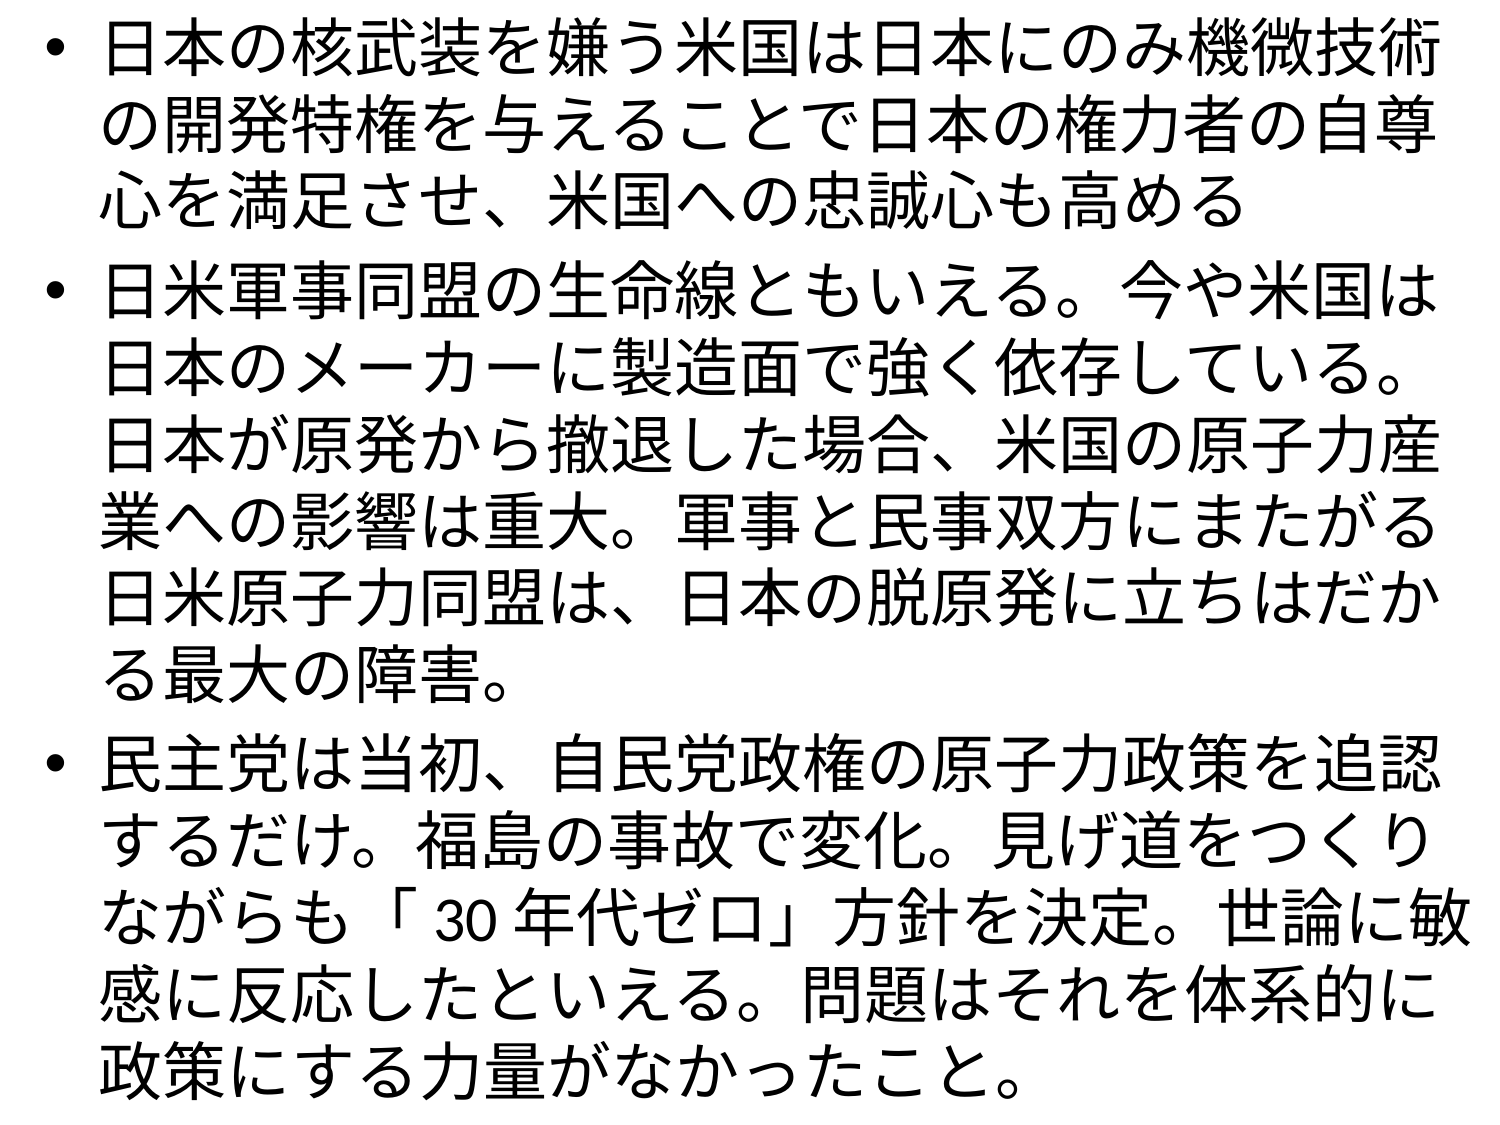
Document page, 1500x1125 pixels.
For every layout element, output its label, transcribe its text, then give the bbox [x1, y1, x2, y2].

list 日本の核武装を嫌う米国は日本にのみ機微技術の開発特権を与えることで日本の権力者の自尊心を満足させ、米国への忠誠心も高める 日米軍事同盟の生命線ともいえる。今や米国は日本のメーカーに製造面で強く依存している。日本が原発から撤退した場合、米国の原子力産業への影響は重大。軍事と民事双方にまたがる日米原子力同盟は、日本の脱原発に立ちはだかる最大の障害。 民主党は当初、自民党政権の原子力政策を追認するだけ。福島の事故で変化。見げ道をつくりながらも「30年代ゼロ」方針を決定。世論に敏感に反応したといえる。問題はそれを体系的に政策にする力量がなかったこと。 [29, 0, 1500, 1125]
